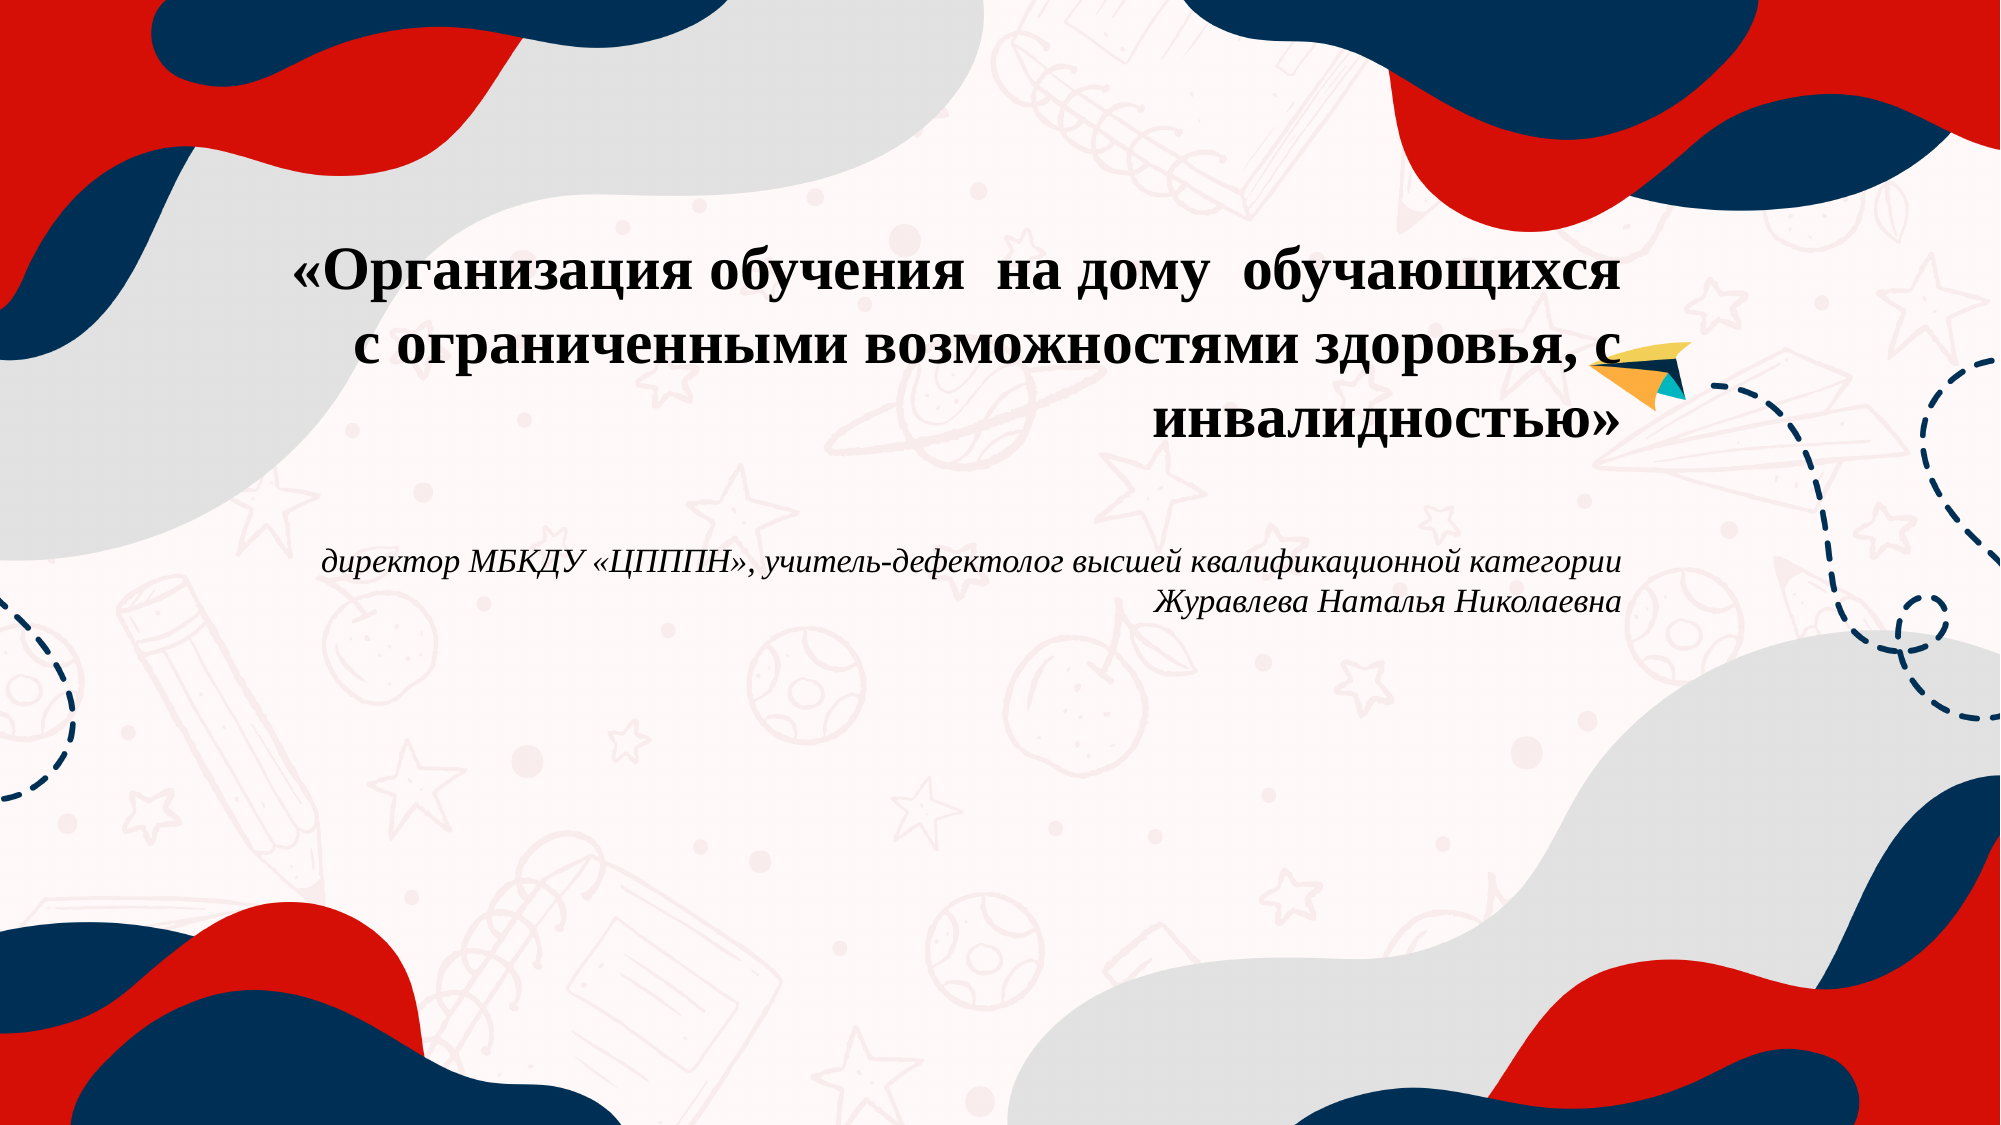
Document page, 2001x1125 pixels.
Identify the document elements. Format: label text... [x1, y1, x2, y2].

picture [0, 0, 2000, 1125]
title «Организация обучения на дому обучающихся с ограниченными возможностями здоровья, с инвалидностью» директор МБКДУ «ЦПППН», учитель-дефектолог высшей квалификационной категории Журавлева Наталья Николаевна [249, 220, 1638, 705]
